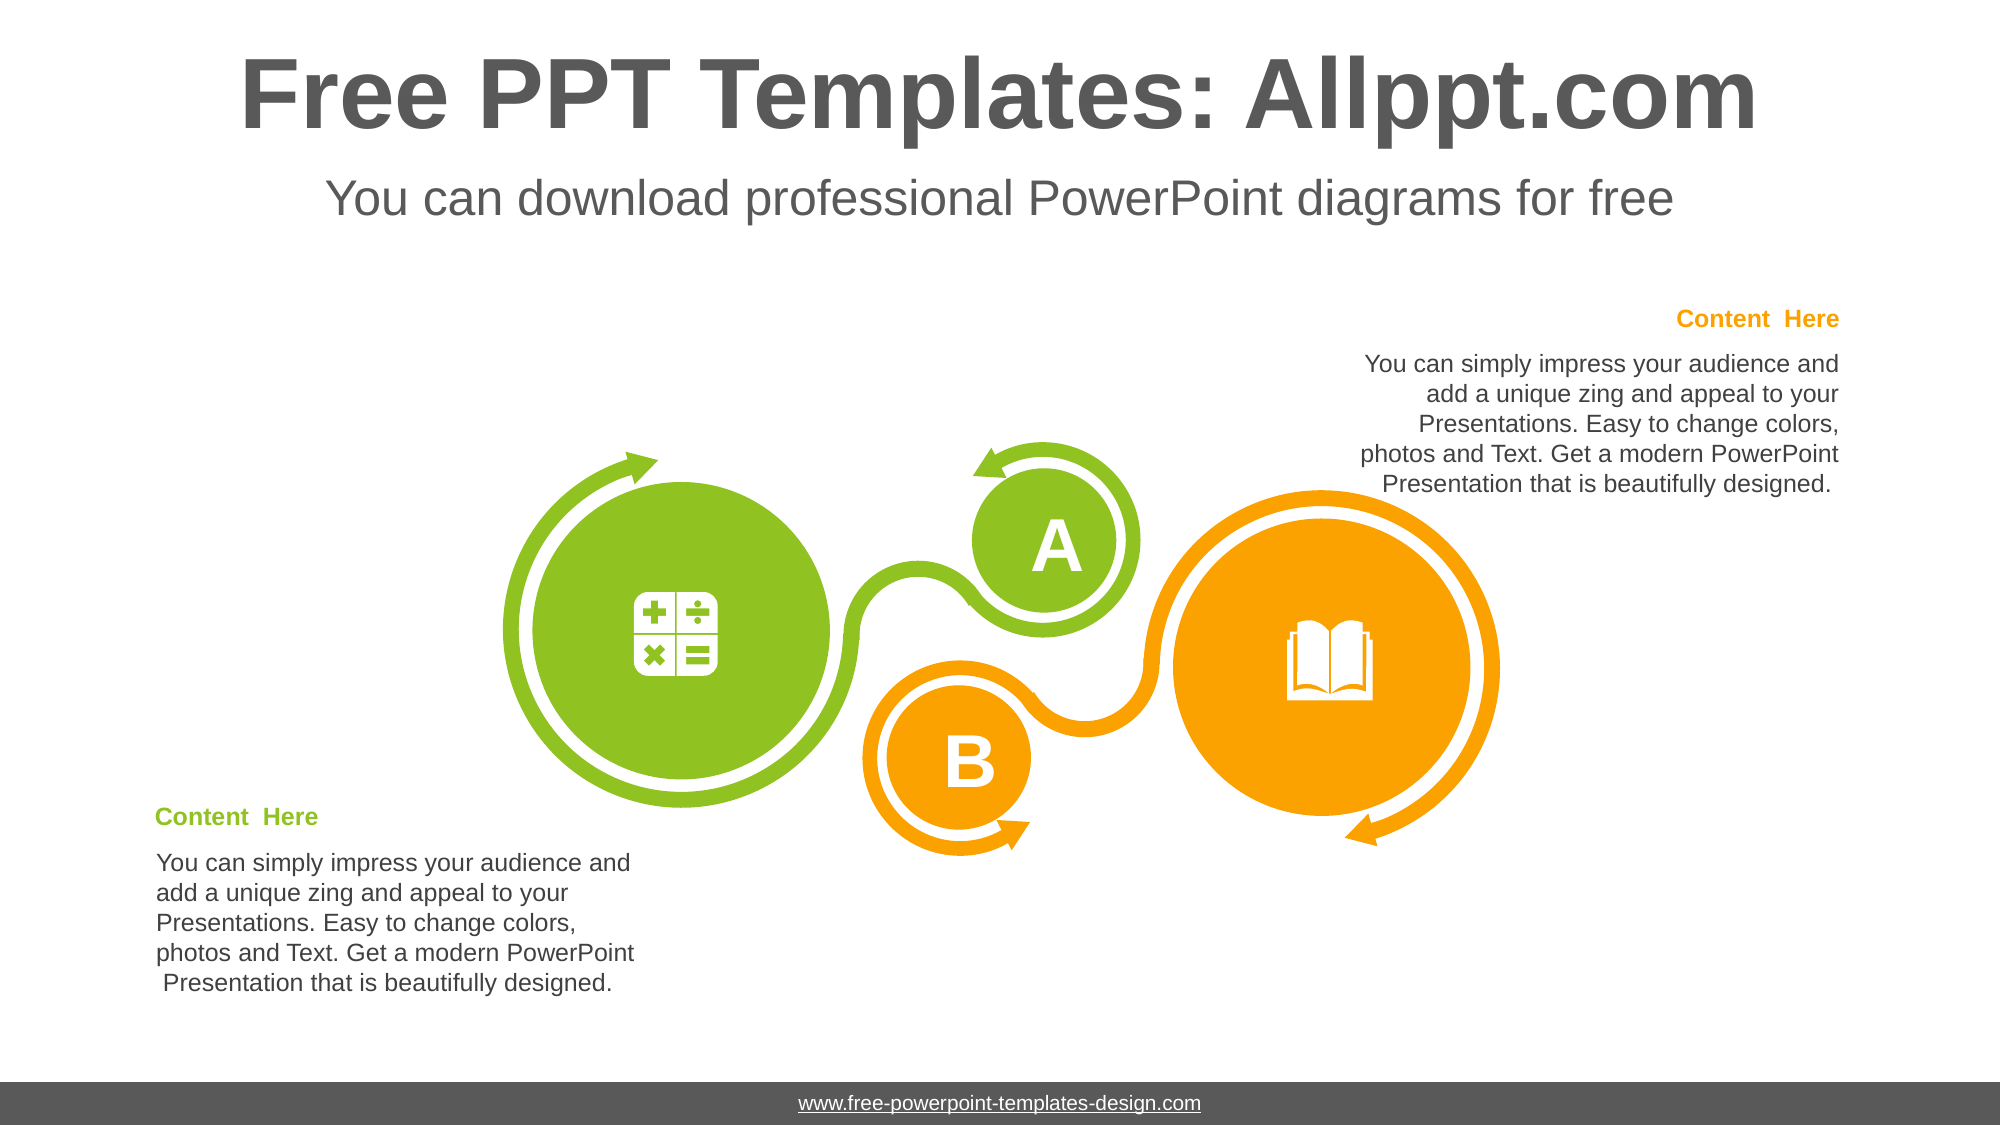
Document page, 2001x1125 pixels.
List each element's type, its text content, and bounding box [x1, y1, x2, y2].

title Free PPT Templates: Allppt.com [0, 32, 2000, 161]
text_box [489, 384, 1128, 753]
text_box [875, 545, 1514, 914]
text_box www.free-powerpoint-templates-design.com [0, 1082, 2000, 1123]
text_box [139, 793, 652, 1006]
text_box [1343, 295, 1856, 508]
list You can download professional PowerPoint diagrams for free [0, 164, 2000, 234]
